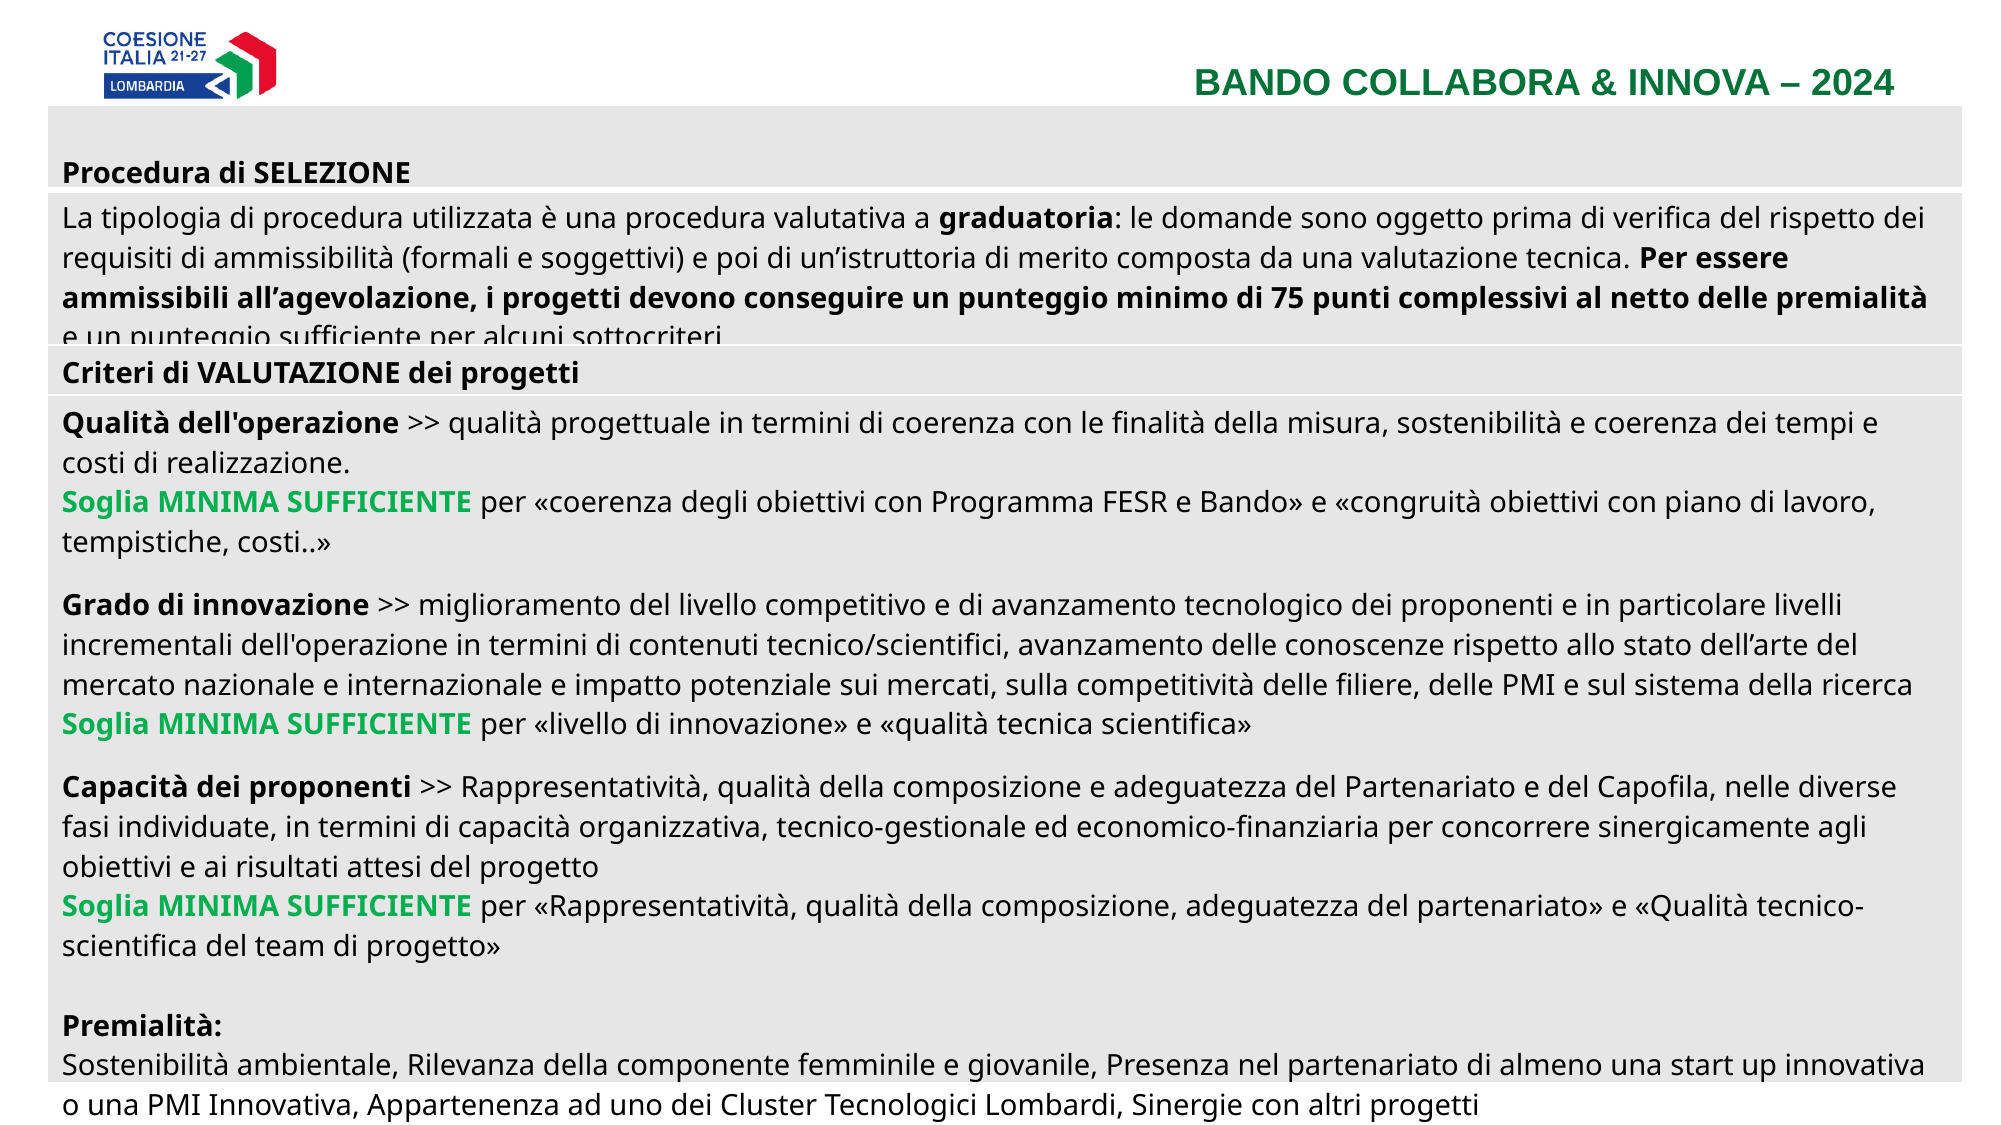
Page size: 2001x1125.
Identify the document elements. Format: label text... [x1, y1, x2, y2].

picture [1103, 1012, 1910, 1074]
text_box BANDO COLLABORA & INNOVA – 2024 [513, 50, 1910, 104]
table_cell La tipologia di procedura utilizzata è una procedura valutativa a graduatoria: le domande sono oggetto prima di verifica del rispetto dei requisiti di ammissibilità (formali e soggettivi) e poi di un’istruttoria di merito composta da una valutazione tecnica. Per essere ammissibili all’agevolazione, i progetti devono conseguire un punteggio minimo di 75 punti complessivi al netto delle premialità e un punteggio sufficiente per alcuni sottocriteri [48, 193, 1962, 344]
table_header Procedura di SELEZIONE [48, 106, 1962, 187]
table_cell Qualità dell'operazione >> qualità progettuale in termini di coerenza con le finalità della misura, sostenibilità e coerenza dei tempi e costi di realizzazione. Soglia MINIMA SUFFICIENTE per «coerenza degli obiettivi con Programma FESR e Bando» e «congruità obiettivi con piano di lavoro, tempistiche, costi..» Grado di innovazione >> miglioramento del livello competitivo e di avanzamento tecnologico dei proponenti e in particolare livelli incrementali dell'operazione in termini di contenuti tecnico/scientifici, avanzamento delle conoscenze rispetto allo stato dell’arte del mercato nazionale e internazionale e impatto potenziale sui mercati, sulla competitività delle filiere, delle PMI e sul sistema della ricerca Soglia MINIMA SUFFICIENTE per «livello di innovazione» e «qualità tecnica scientifica» Capacità dei proponenti >> Rappresentatività, qualità della composizione e adeguatezza del Partenariato e del Capofila, nelle diverse fasi individuate, in termini di capacità organizzativa, tecnico-gestionale ed economico-finanziaria per concorrere sinergicamente agli obiettivi e ai risultati attesi del progetto Soglia MINIMA SUFFICIENTE per «Rappresentatività, qualità della composizione, adeguatezza del partenariato» e «Qualità tecnico-scientifica del team di progetto» Premialità: Sostenibilità ambientale, Rilevanza della componente femminile e giovanile, Presenza nel partenariato di almeno una start up innovativa o una PMI Innovativa, Appartenenza ad uno dei Cluster Tecnologici Lombardi, Sinergie con altri progetti [48, 396, 1962, 1082]
picture [90, 16, 291, 115]
table_cell Criteri di VALUTAZIONE dei progetti [48, 346, 1962, 394]
